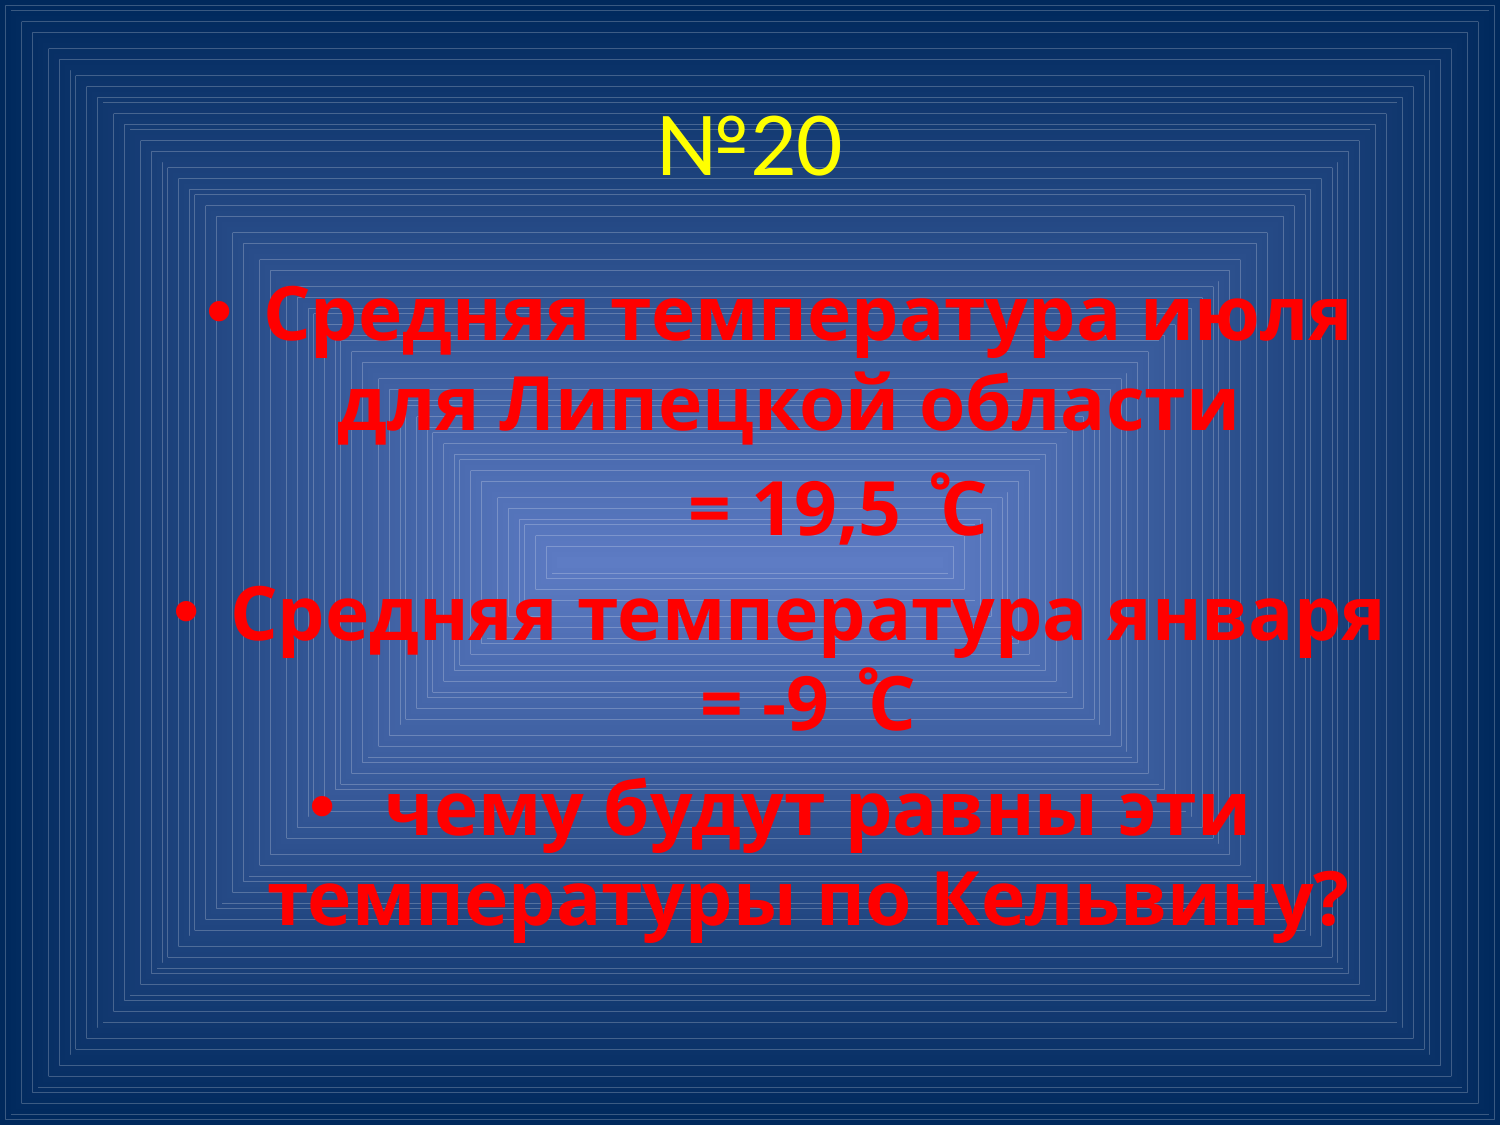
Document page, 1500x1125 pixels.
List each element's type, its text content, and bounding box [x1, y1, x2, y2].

title №20 [75, 45, 1425, 233]
list Средняя температура июля для Липецкой области = 19,5 ̊С Средняя температура января = -9 ̊С чему будут равны эти температуры по Кельвину? [128, 257, 1432, 1001]
